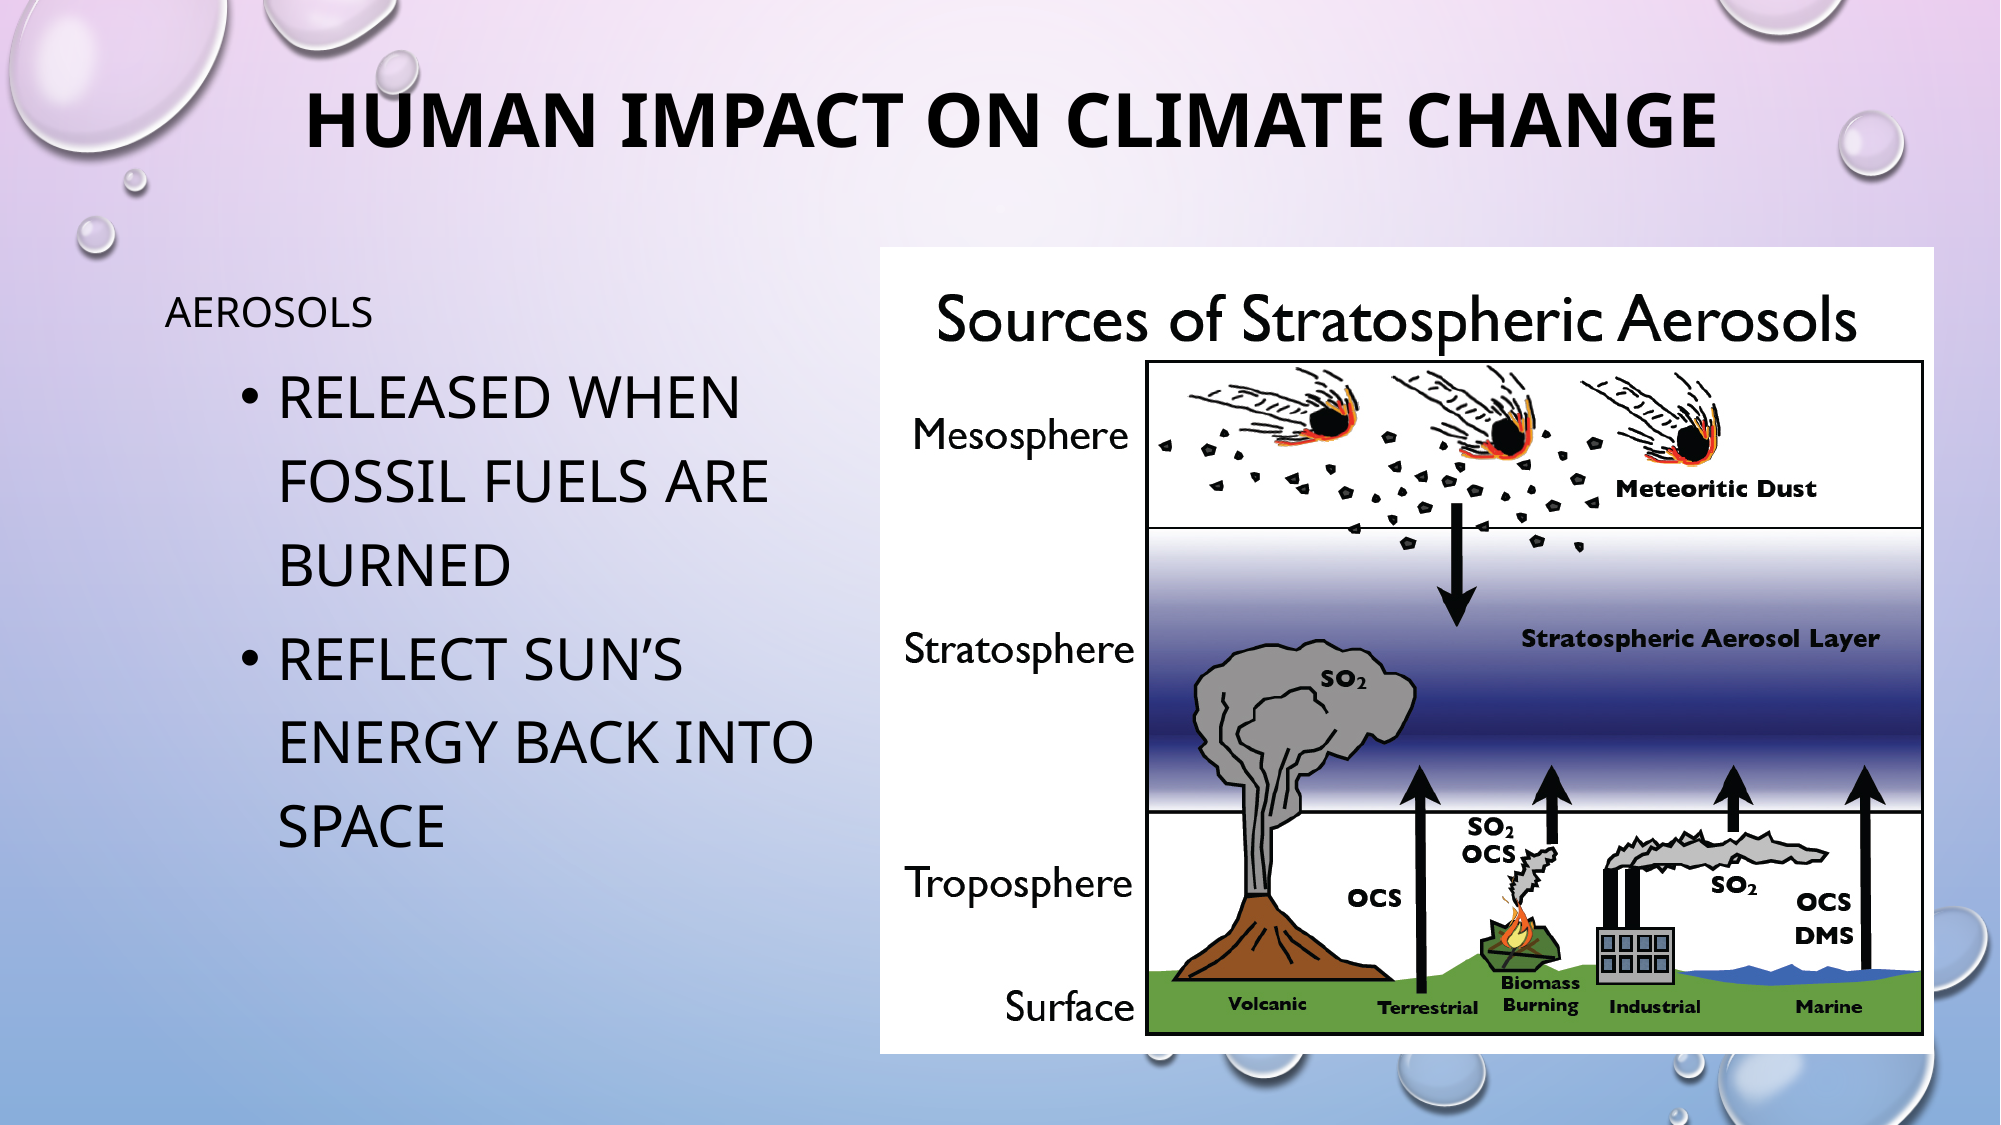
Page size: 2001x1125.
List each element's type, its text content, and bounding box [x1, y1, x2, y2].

picture [0, 0, 2000, 1125]
list Aerosols Released when fossil fuels are burned Reflect sun’s energy back into space [149, 268, 860, 1095]
title Human Impact on Climate Change [73, 32, 1950, 214]
